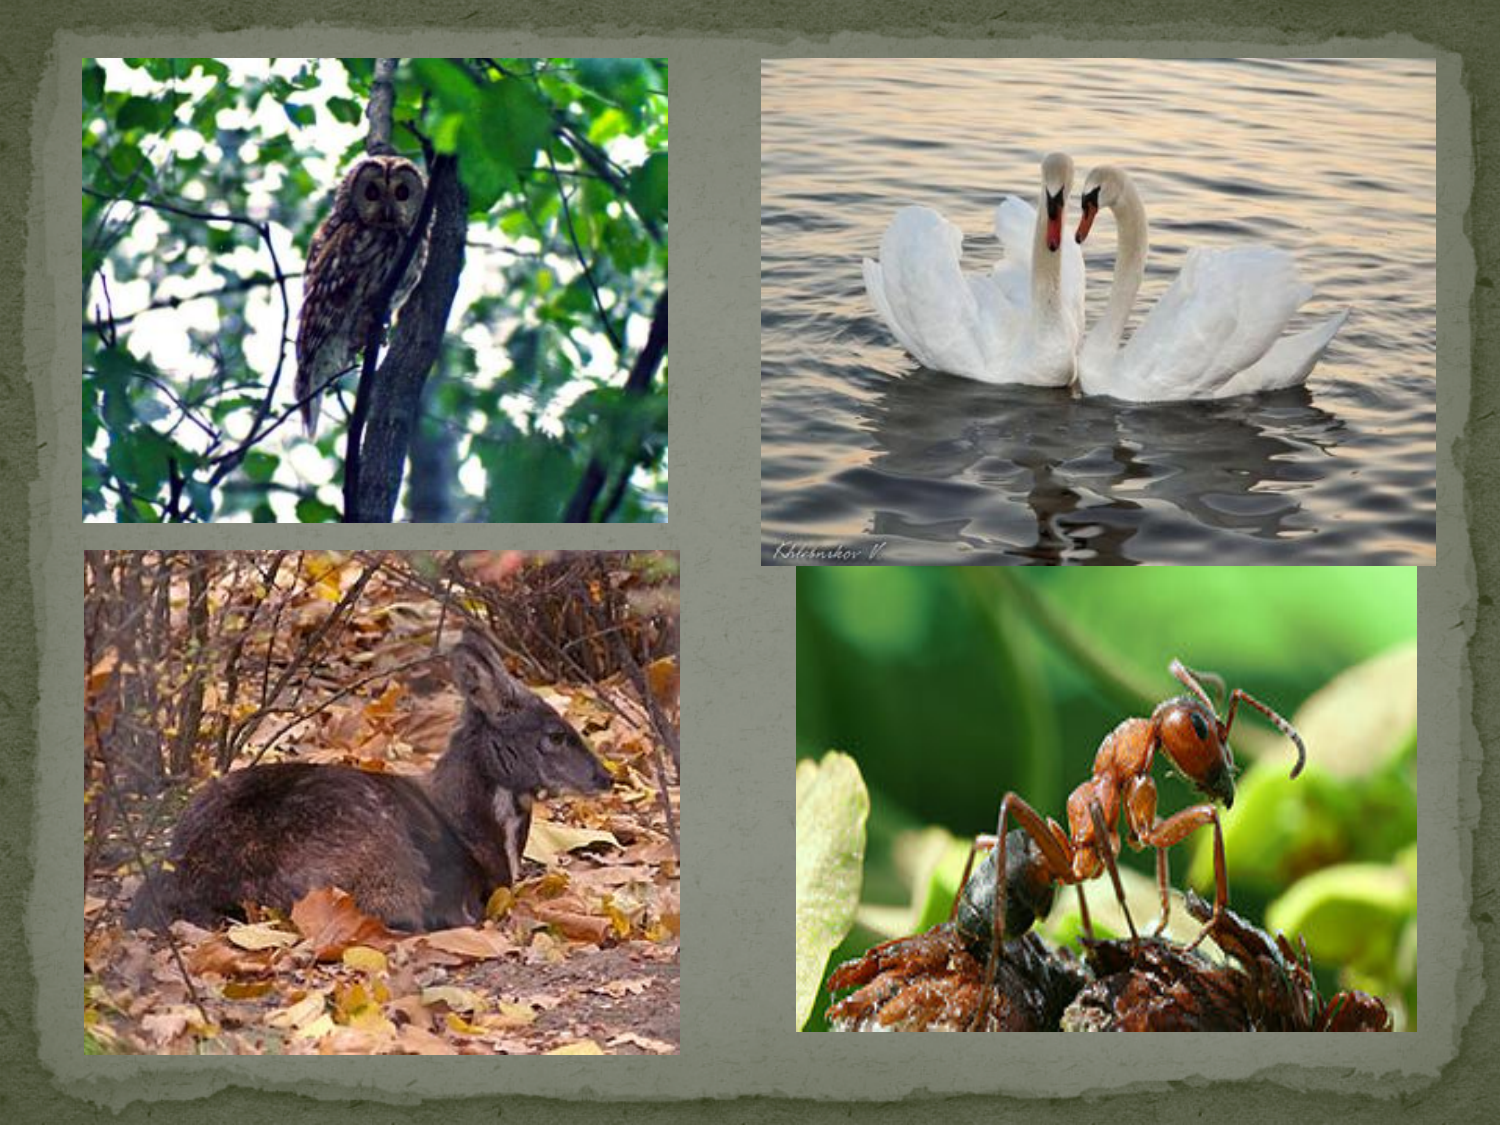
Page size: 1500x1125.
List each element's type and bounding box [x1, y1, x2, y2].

picture [84, 550, 680, 1055]
picture [82, 58, 668, 523]
picture [761, 58, 1436, 1032]
